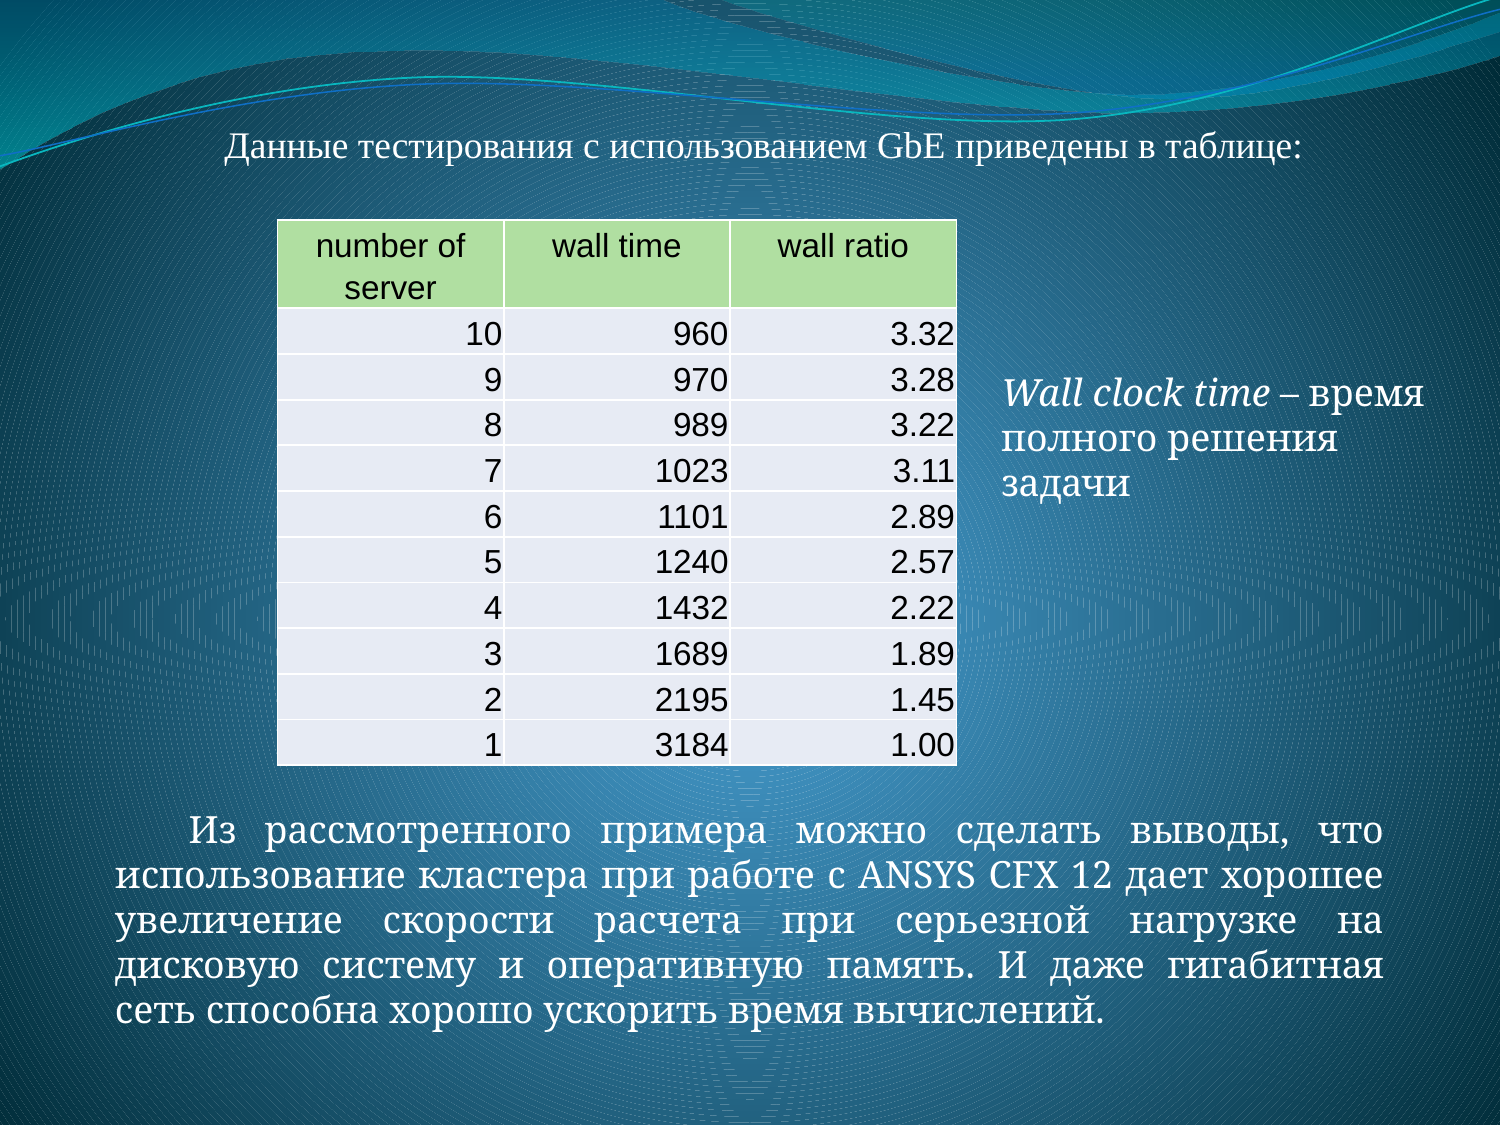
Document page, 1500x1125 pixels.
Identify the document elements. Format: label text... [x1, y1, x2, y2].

table_cell 1.45 [731, 675, 956, 719]
table_cell 4 [278, 583, 503, 627]
table_cell 2195 [505, 675, 729, 719]
table_cell 1101 [505, 492, 729, 536]
table_cell 1432 [505, 583, 729, 627]
table_cell 1240 [505, 538, 729, 582]
table_cell 6 [278, 492, 503, 536]
table_cell 960 [505, 309, 729, 353]
table_cell 10 [278, 309, 503, 353]
table_cell 970 [505, 355, 729, 399]
table_cell 3.11 [731, 446, 956, 490]
table_cell 3 [278, 629, 503, 673]
table_cell 7 [278, 446, 503, 490]
table_cell 3.22 [731, 401, 956, 444]
text_box Wall clock time – время полного решения задачи [986, 361, 1471, 512]
table_cell 2.57 [731, 538, 956, 582]
table_cell 5 [278, 538, 503, 582]
text_box Данные тестирования с использованием GbE приведены в таблице: [135, 113, 1365, 173]
table_cell 1 [278, 720, 503, 764]
table_cell 1.00 [731, 720, 956, 764]
table_cell 989 [505, 401, 729, 444]
table_header number of server [278, 221, 503, 307]
table_cell 1689 [505, 629, 729, 673]
table_cell 1023 [505, 446, 729, 490]
table_cell 3184 [505, 720, 729, 764]
table_cell 2.89 [731, 492, 956, 536]
text_box Из рассмотренного примера можно сделать выводы, что использование кластера при работе с ANSYS CFX 12 дает хорошее увеличение скорости расчета при серьезной нагрузке на дисковую систему и оперативную память. И даже гигабитная сеть способна хорошо ускорить время вычислений. [100, 798, 1400, 1039]
table_header wall time [505, 221, 729, 307]
table_cell 3.28 [731, 355, 956, 399]
table_cell 2 [278, 675, 503, 719]
table_cell 3.32 [731, 309, 956, 353]
table_cell 1.89 [731, 629, 956, 673]
table_cell 8 [278, 401, 503, 444]
table_cell 9 [278, 355, 503, 399]
table_cell 2.22 [731, 583, 956, 627]
table_header wall ratio [731, 221, 956, 307]
